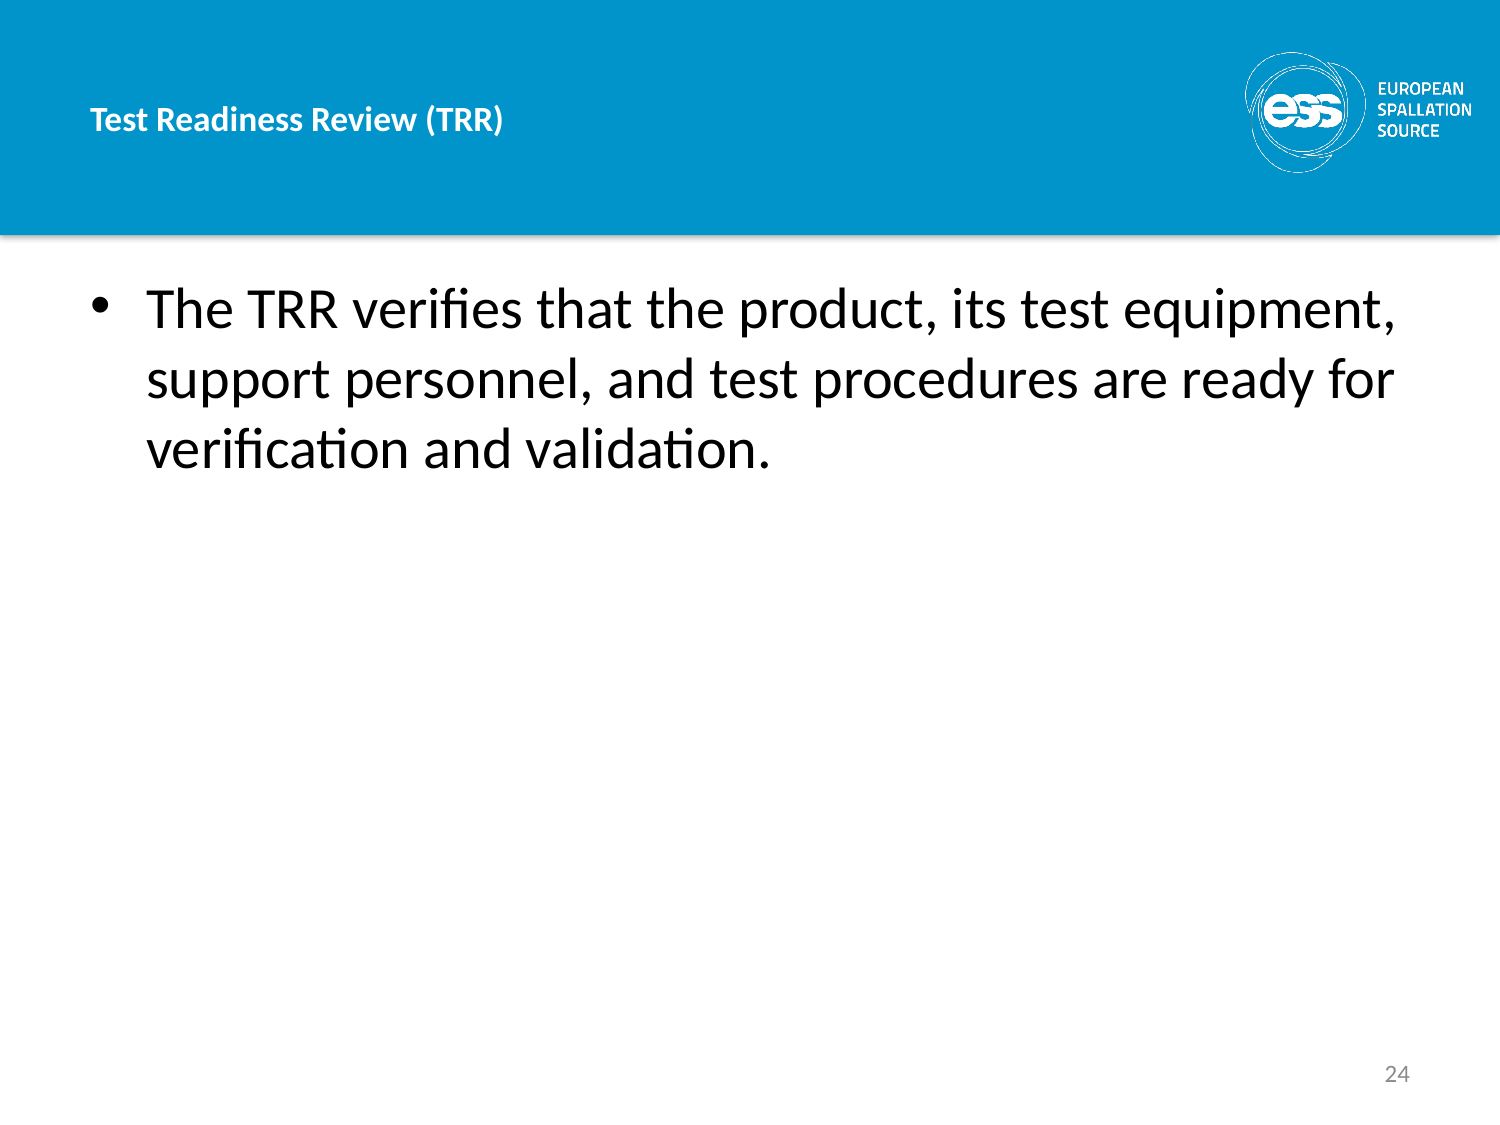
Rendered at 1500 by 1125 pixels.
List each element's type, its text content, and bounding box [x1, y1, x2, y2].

picture [1379, 83, 1385, 94]
picture [1264, 94, 1342, 127]
picture [1398, 109, 1406, 115]
picture [1436, 104, 1444, 115]
slide_number 24 [1074, 1042, 1425, 1103]
picture [1400, 83, 1407, 94]
picture [1389, 104, 1393, 115]
title Test Readiness Review (TRR) [75, 45, 1247, 233]
list The TRR verifies that the product, its test equipment, support personnel, and test procedures are ready for verification and validation. [75, 262, 1425, 1005]
picture [1418, 104, 1423, 115]
picture [1443, 86, 1450, 93]
picture [1422, 125, 1428, 134]
picture [1432, 125, 1438, 136]
picture [1423, 83, 1430, 94]
picture [1409, 104, 1415, 115]
picture [1454, 83, 1458, 94]
